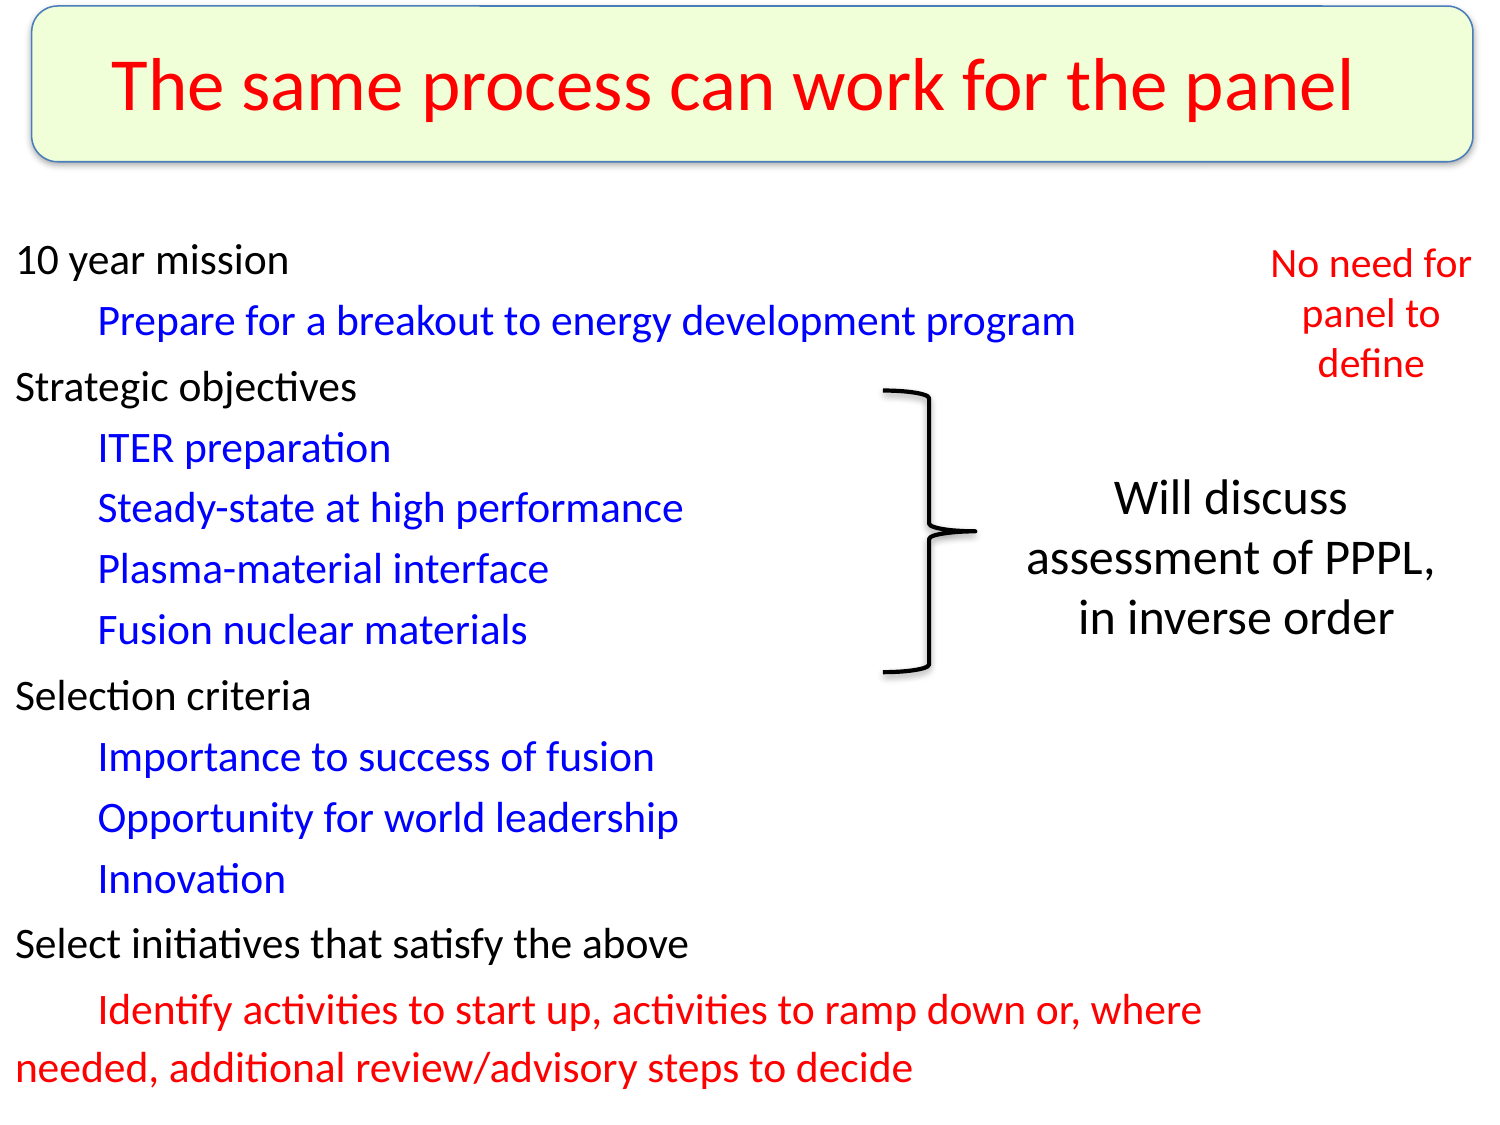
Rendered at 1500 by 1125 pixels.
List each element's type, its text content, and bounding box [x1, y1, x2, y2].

text_box Will discuss assessment of PPPL, in inverse order [1008, 456, 1454, 652]
text_box No need for panel to define [1242, 228, 1500, 394]
text_box [30, 5, 1474, 163]
title The same process can work for the panel [75, 0, 1393, 162]
text_box [882, 388, 978, 675]
list 10 year mission Prepare for a breakout to energy development program Strategic objectives ITER preparation Steady-state at high performance Plasma-material interface Fusion nuclear materials Selection criteria Importance to success of fusion Opportunity for world leadership Innovation Select initiatives that satisfy the above Identify activities to start up, activities to ramp down or, where needed, additional review/advisory steps to decide [0, 223, 1398, 1125]
